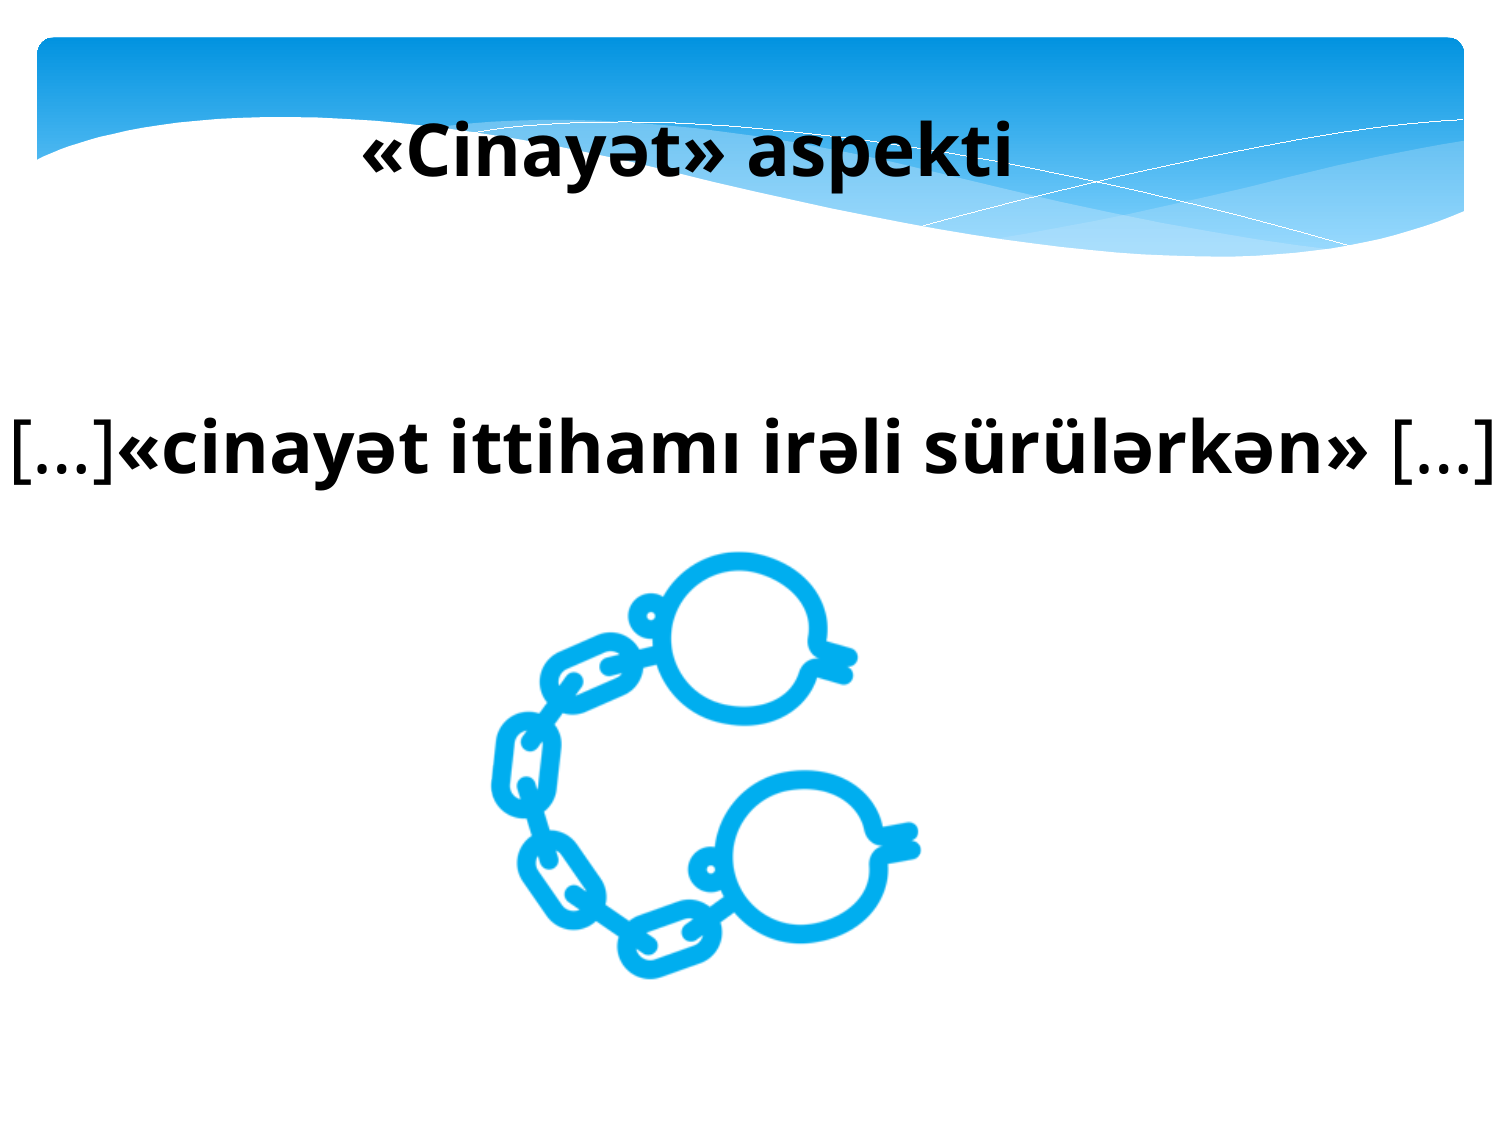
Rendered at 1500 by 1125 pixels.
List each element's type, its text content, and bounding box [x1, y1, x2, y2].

text_box «Cinayət» aspekti [66, 96, 1309, 199]
picture [393, 452, 1020, 1079]
text_box […]«cinayət ittihamı irəli sürülərkən» […] [0, 391, 1500, 497]
